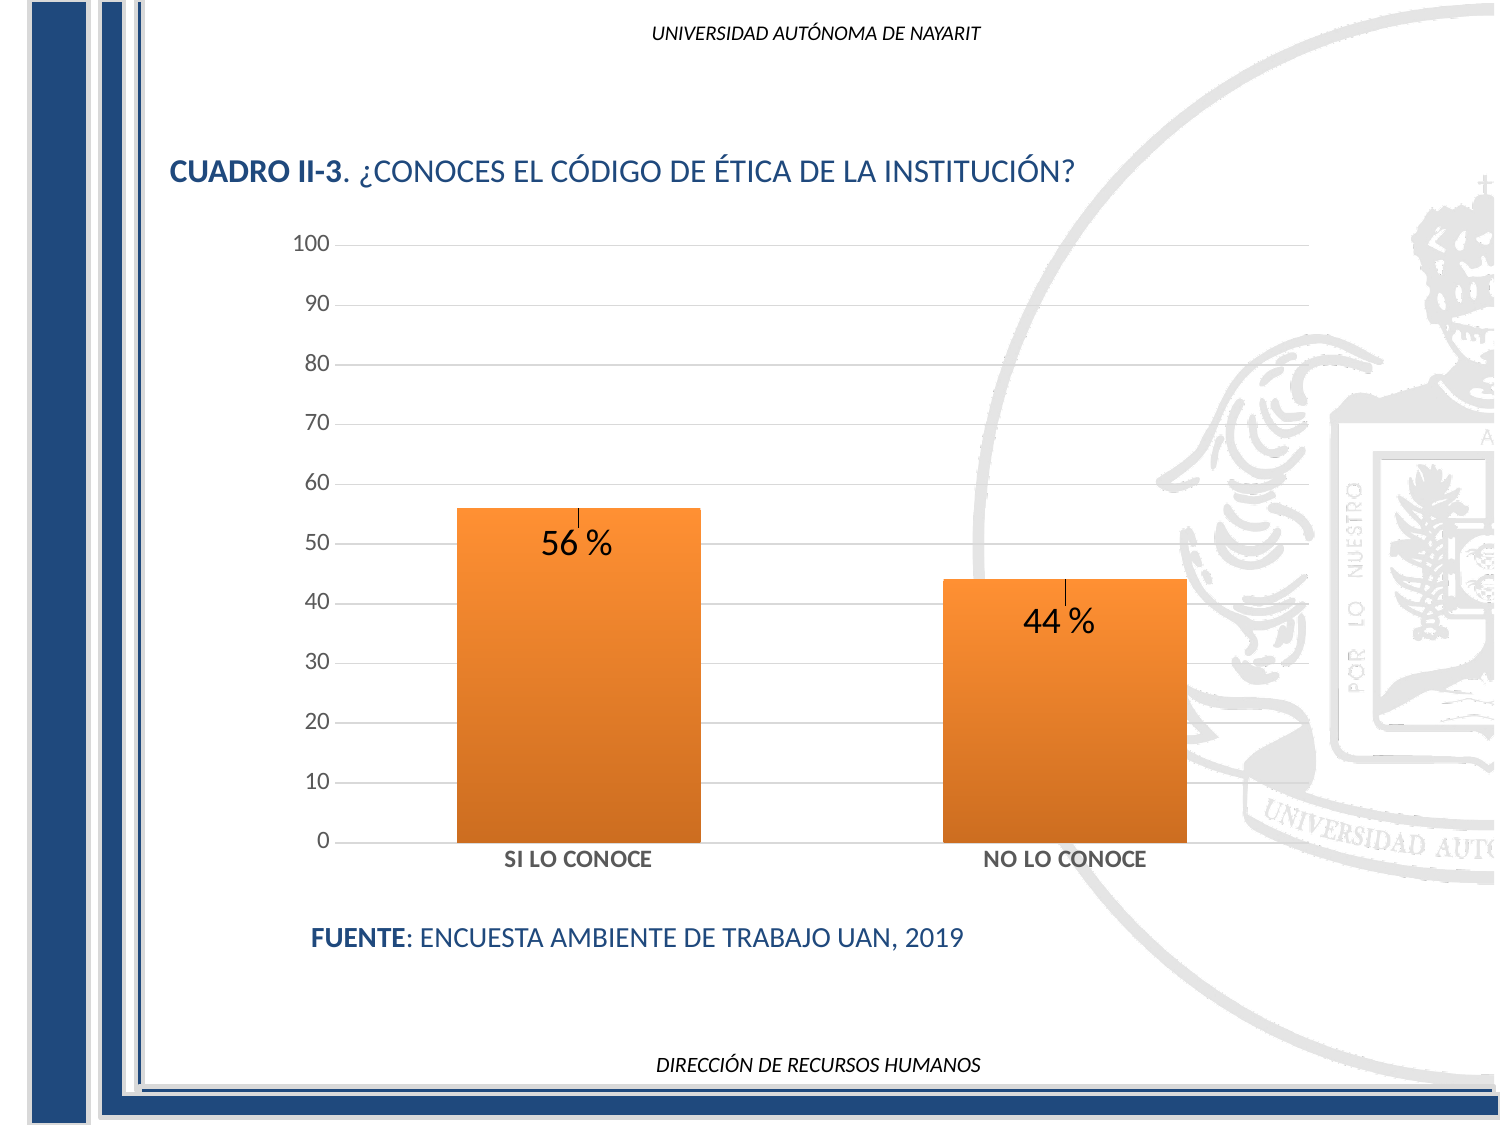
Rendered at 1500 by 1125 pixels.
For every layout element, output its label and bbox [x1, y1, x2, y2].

chart [270, 219, 1330, 888]
text_box [29, 0, 1500, 1125]
